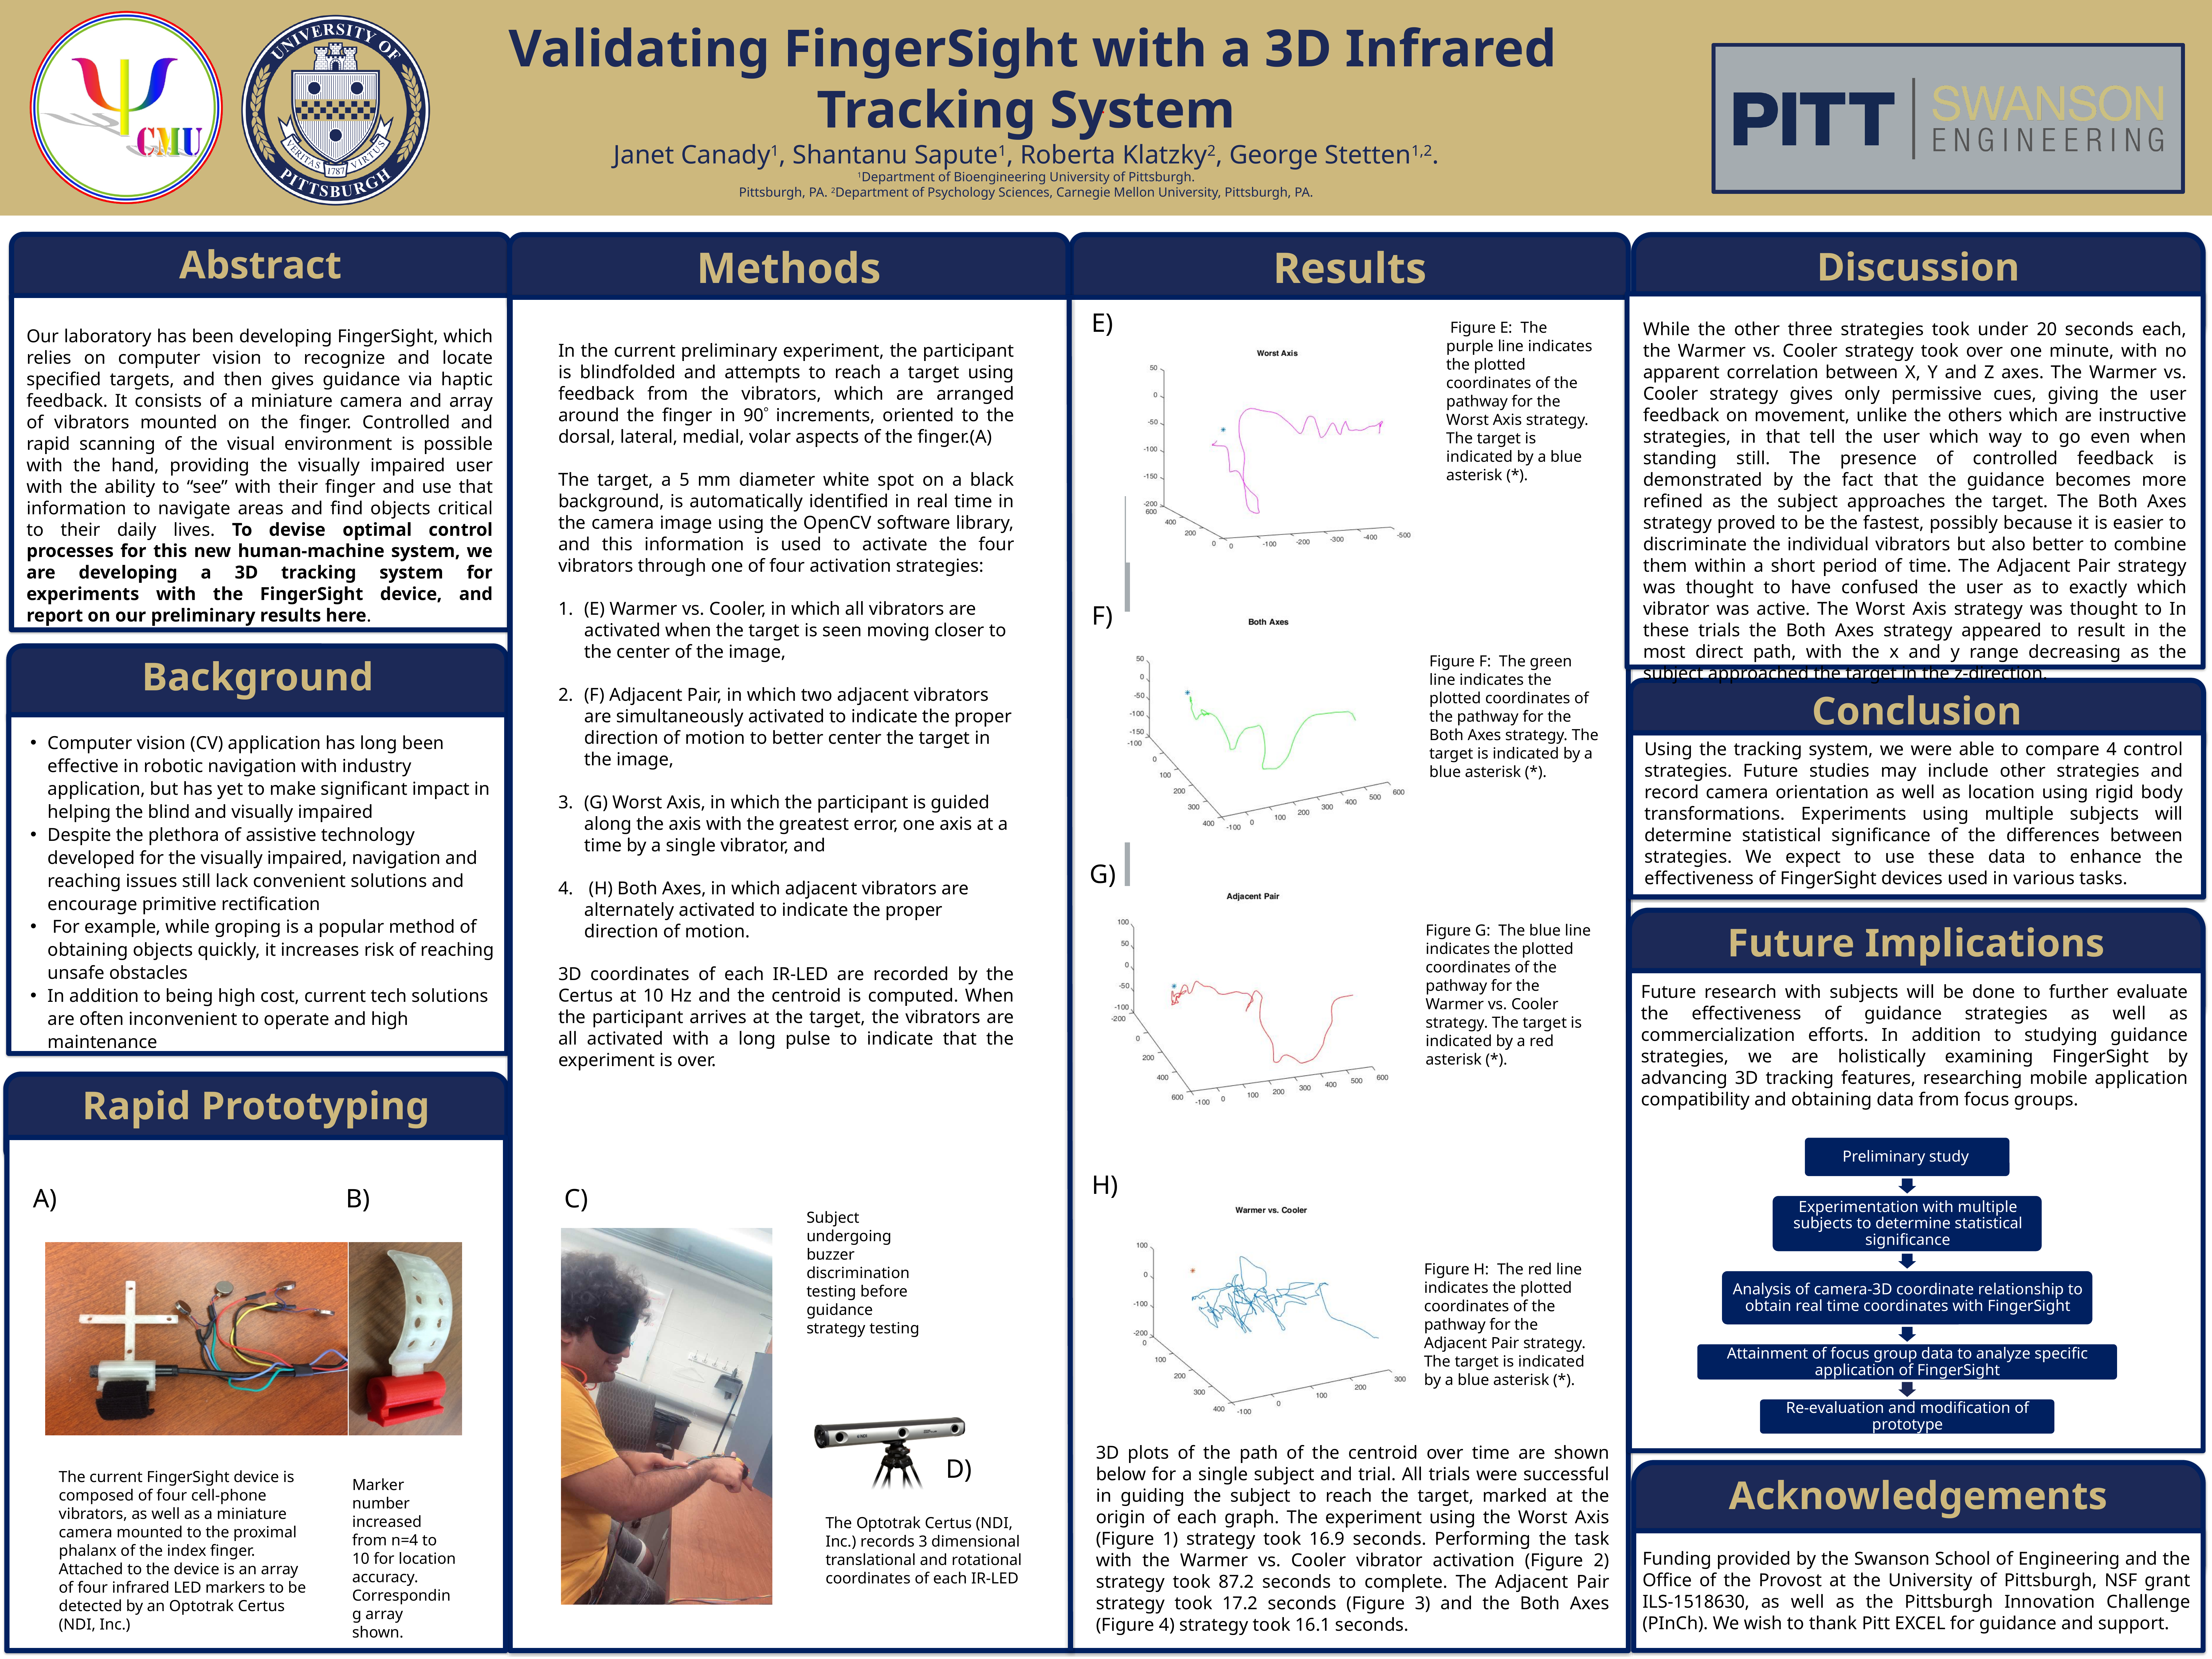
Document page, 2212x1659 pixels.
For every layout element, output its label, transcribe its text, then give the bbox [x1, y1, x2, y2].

text_box Computer vision (CV) application has long been effective in robotic navigation with industry application, but has yet to make significant impact in helping the blind and visually impaired Despite the plethora of assistive technology developed for the visually impaired, navigation and reaching issues still lack convenient solutions and encourage primitive rectification For example, while groping is a popular method of obtaining objects quickly, it increases risk of reaching unsafe obstacles In addition to being high cost, current tech solutions are often inconvenient to operate and high maintenance [2, 727, 7, 1054]
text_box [7, 1137, 506, 1651]
text_box . [0, 0, 2212, 216]
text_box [509, 234, 1629, 1651]
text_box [1629, 910, 2203, 1451]
text_box Validating FingerSight with a 3D Infrared Tracking System Janet Canady1, Shantanu Sapute1, Roberta Klatzky2, George Stetten1,2. 1Department of Bioengineering University of Pittsburgh. Pittsburgh, PA. 2Department of Psychology Sciences, Carnegie Mellon University, Pittsburgh, PA. [416, 13, 1637, 202]
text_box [45, 1242, 462, 1435]
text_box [11, 234, 507, 630]
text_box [1633, 1462, 2203, 1651]
picture [29, 11, 223, 204]
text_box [1226, 910, 1561, 1168]
picture [1094, 886, 1402, 1117]
text_box Rapid Prototyping [5, 1073, 417, 1135]
text_box [417, 632, 507, 645]
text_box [1627, 234, 2203, 667]
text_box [1630, 680, 2204, 897]
text_box [417, 1056, 507, 1135]
picture [1126, 343, 1418, 563]
picture [240, 14, 431, 207]
picture [1715, 47, 2181, 190]
picture [1114, 1200, 1418, 1428]
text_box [9, 646, 507, 1054]
picture [561, 1228, 773, 1605]
picture [1109, 612, 1417, 842]
picture [809, 1392, 971, 1510]
text_box While the other three strategies took under 20 seconds each, the Warmer vs. Cooler strategy took over one minute, with no apparent correlation between X, Y and Z axes. The Warmer vs. Cooler strategy gives only permissive cues, giving the user feedback on movement, unlike the others which are instructive strategies, in that tell the user which way to go even when standing still. The presence of controlled feedback is demonstrated by the fact that the guidance becomes more refined as the subject approaches the target. The Both Axes strategy proved to be the fastest, possibly because it is easier to discriminate the individual vibrators but also better to combine them within a short period of time. The Adjacent Pair strategy was thought to have confused the user as to exactly which vibrator was active. The Worst Axis strategy was thought to In these trials the Both Axes strategy appeared to result in the most direct path, with the x and y range decreasing as the subject approached the target in the z-direction. [1638, 669, 2191, 679]
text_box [1683, 1137, 2132, 1434]
